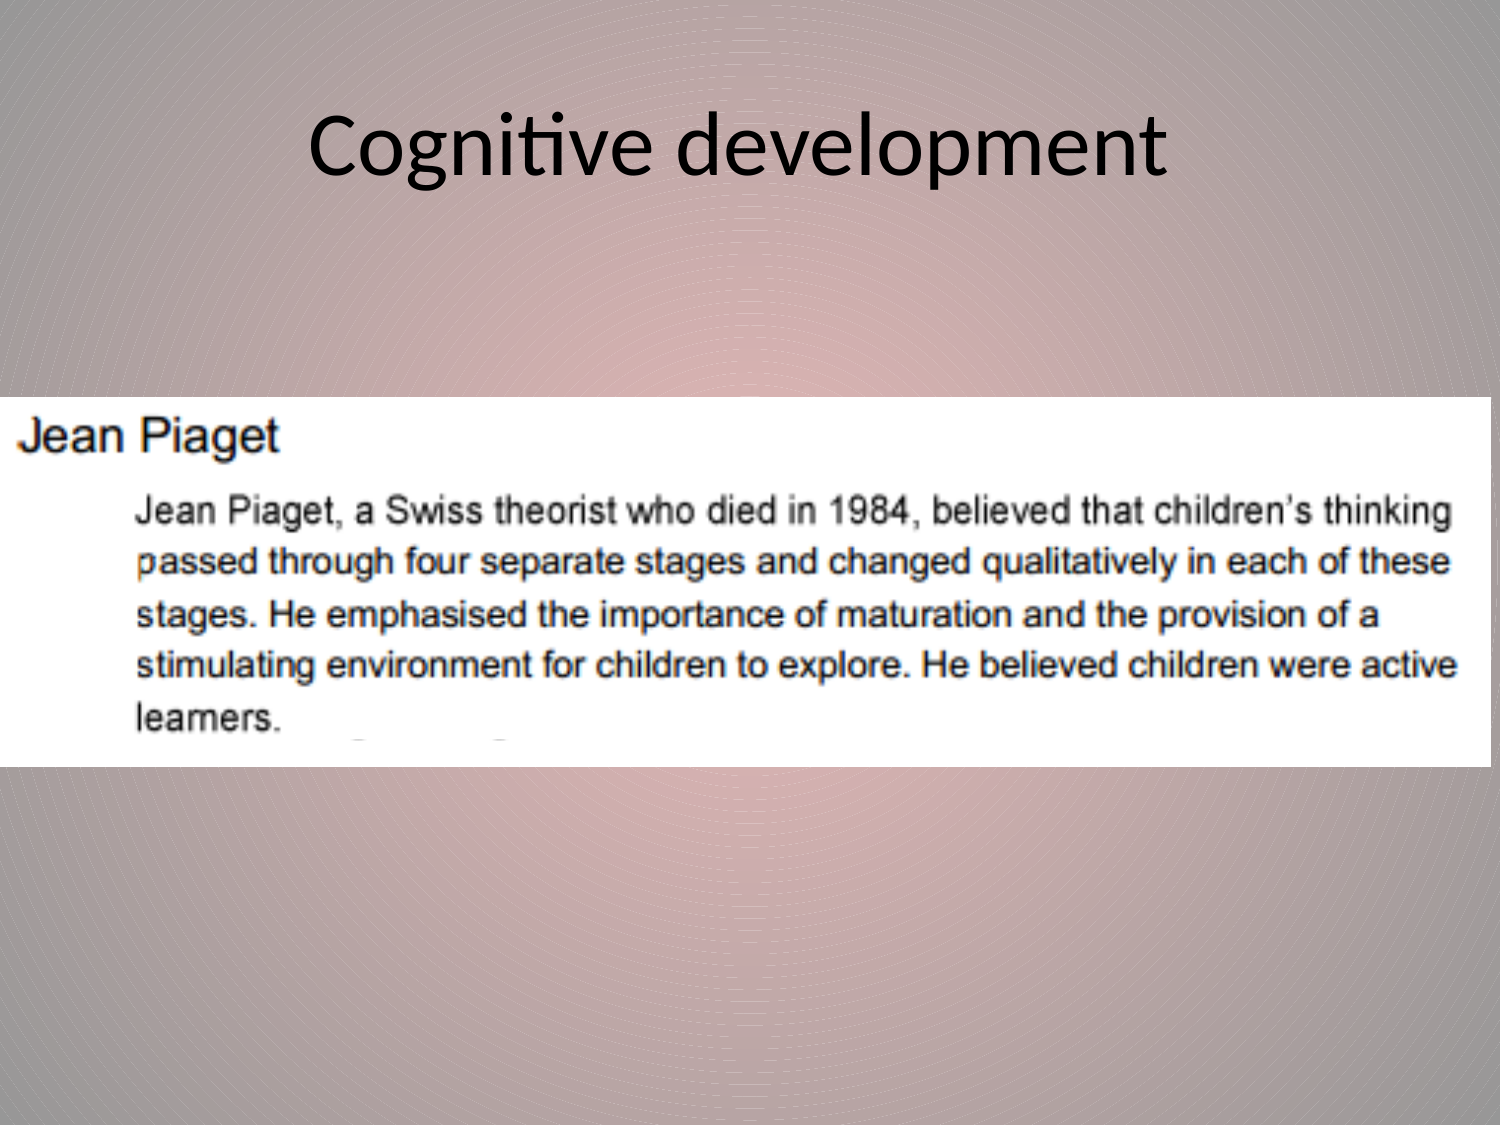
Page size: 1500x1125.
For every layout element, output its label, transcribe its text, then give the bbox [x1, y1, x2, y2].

title Cognitive development [75, 45, 1425, 233]
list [0, 396, 1491, 767]
